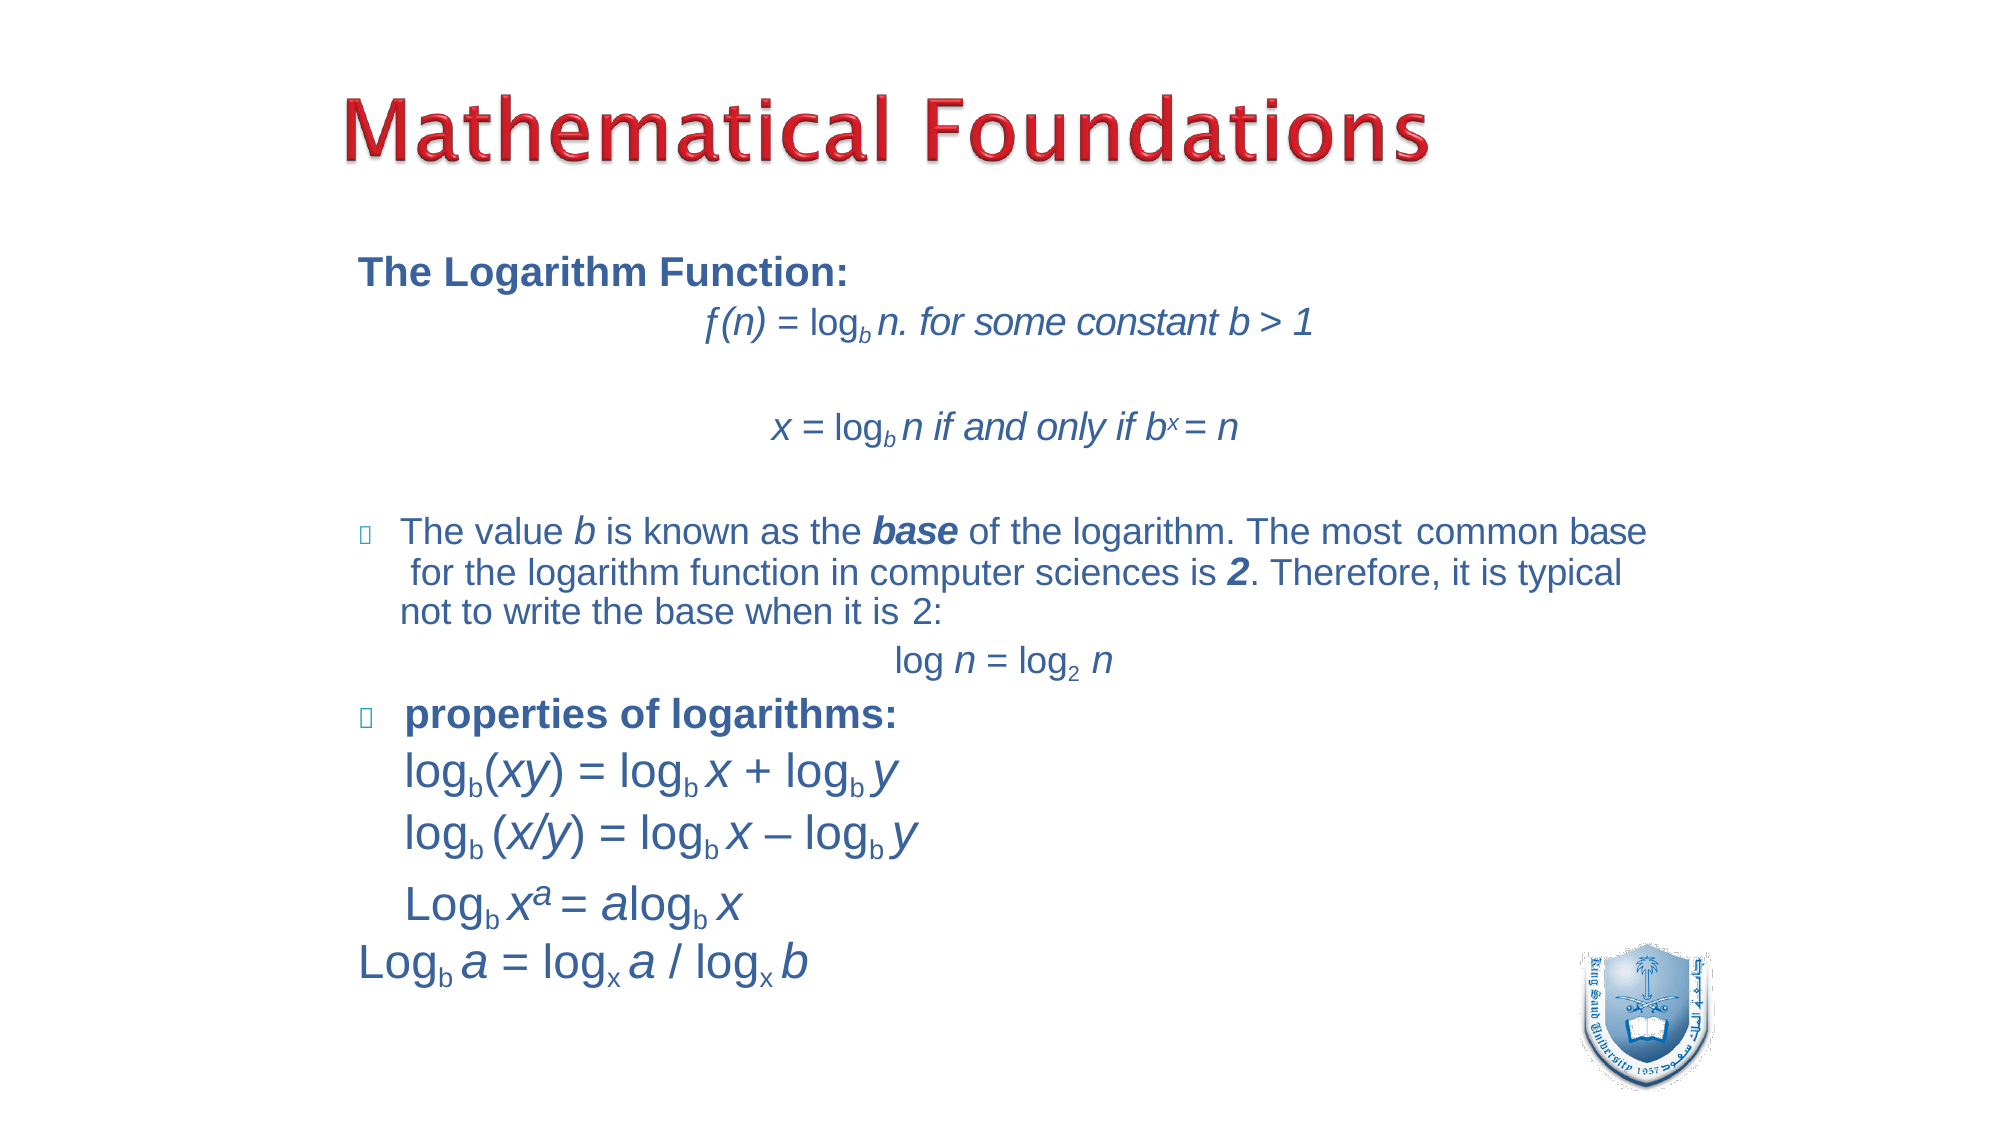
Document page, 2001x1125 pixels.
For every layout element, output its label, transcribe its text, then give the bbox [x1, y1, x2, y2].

text_box [1578, 940, 1715, 1091]
text_box The Logarithm Function: ƒ(n) = logb n. for some constant b > 1 x = logb n if and only if bx = n  The value b is known as the base of the logarithm. The most common base for the logarithm function in computer sciences is 2. Therefore, it is typical not to write the base when it is 2: log n = log2 n  properties of logarithms: logb(xy) = logb x + logb y logb (x/y) = logb x – logb y Logb xa = alogb x Logb a = logx a / logx b [355, 242, 1654, 993]
text_box [282, 59, 1516, 198]
